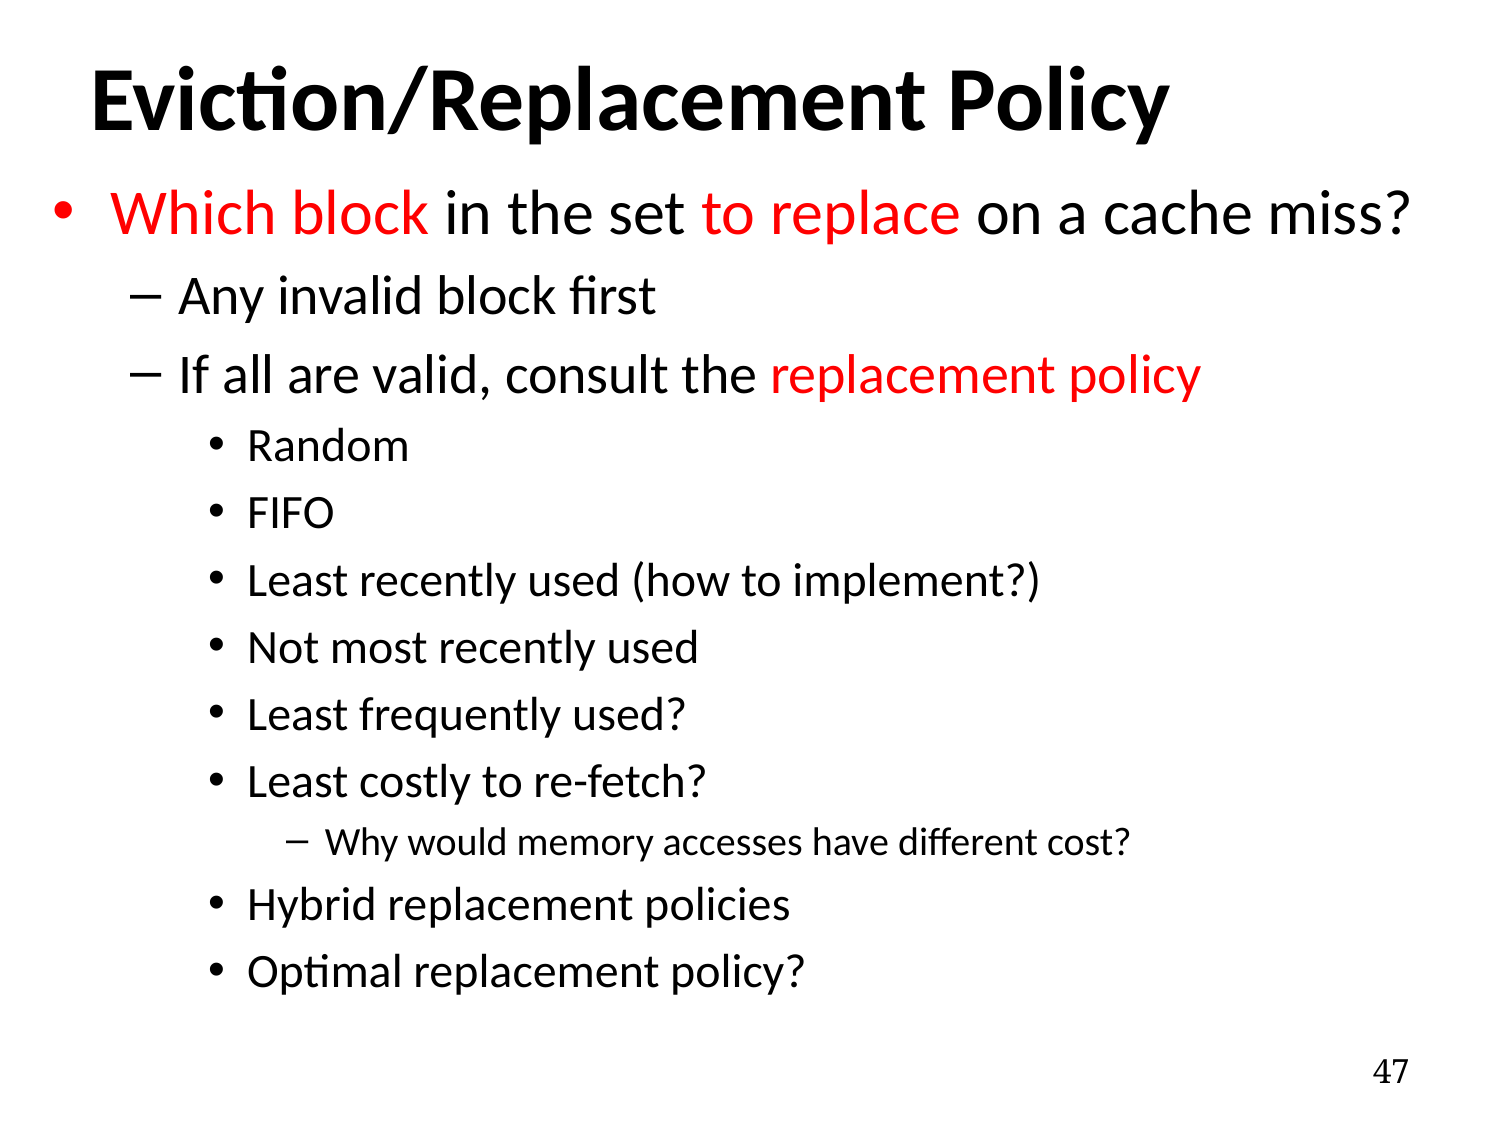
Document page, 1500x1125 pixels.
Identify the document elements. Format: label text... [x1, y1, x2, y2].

title Eviction/Replacement Policy [75, 0, 1425, 163]
slide_number 47 [1074, 1042, 1425, 1103]
list Which block in the set to replace on a cache miss? Any invalid block first If all are valid, consult the replacement policy Random FIFO Least recently used (how to implement?) Not most recently used Least frequently used? Least costly to re-fetch? Why would memory accesses have different cost? Hybrid replacement policies Optimal replacement policy? [37, 163, 1450, 1016]
